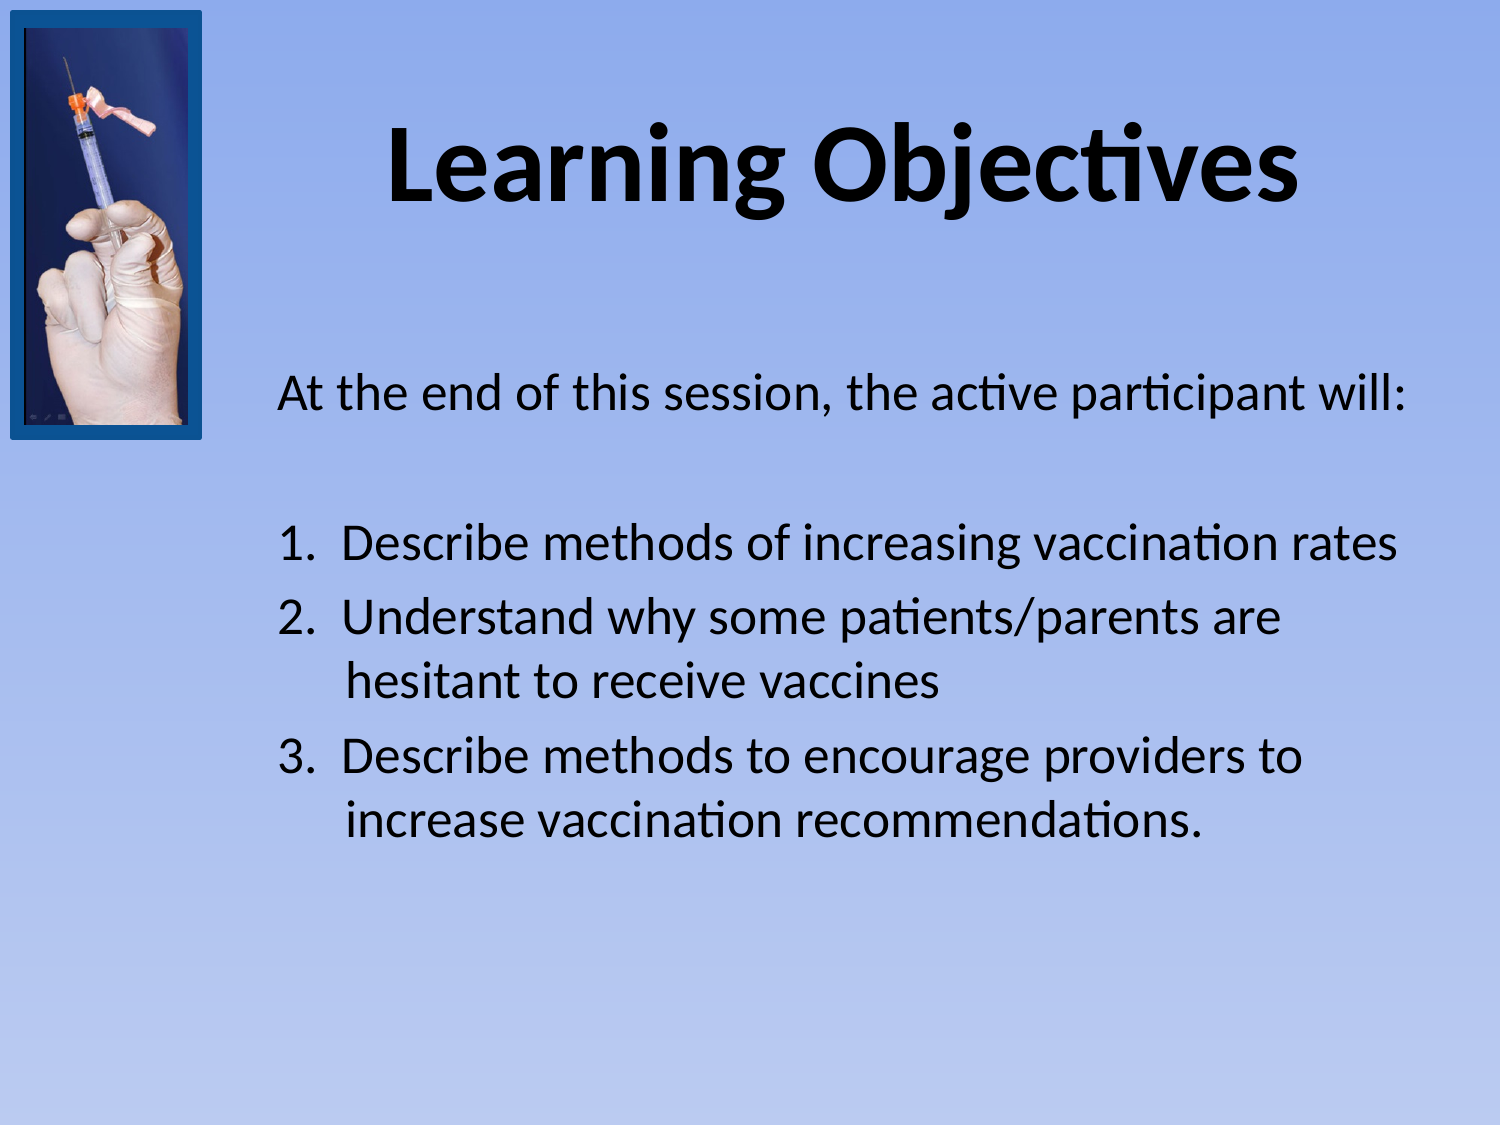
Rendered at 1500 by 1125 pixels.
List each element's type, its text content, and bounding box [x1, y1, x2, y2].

list At the end of this session, the active participant will: 1. Describe methods of increasing vaccination rates 2. Understand why some patients/parents are hesitant to receive vaccines 3. Describe methods to encourage providers to increase vaccination recommendations. [262, 350, 1438, 943]
picture [24, 28, 188, 425]
title Learning Objectives [225, 62, 1463, 250]
